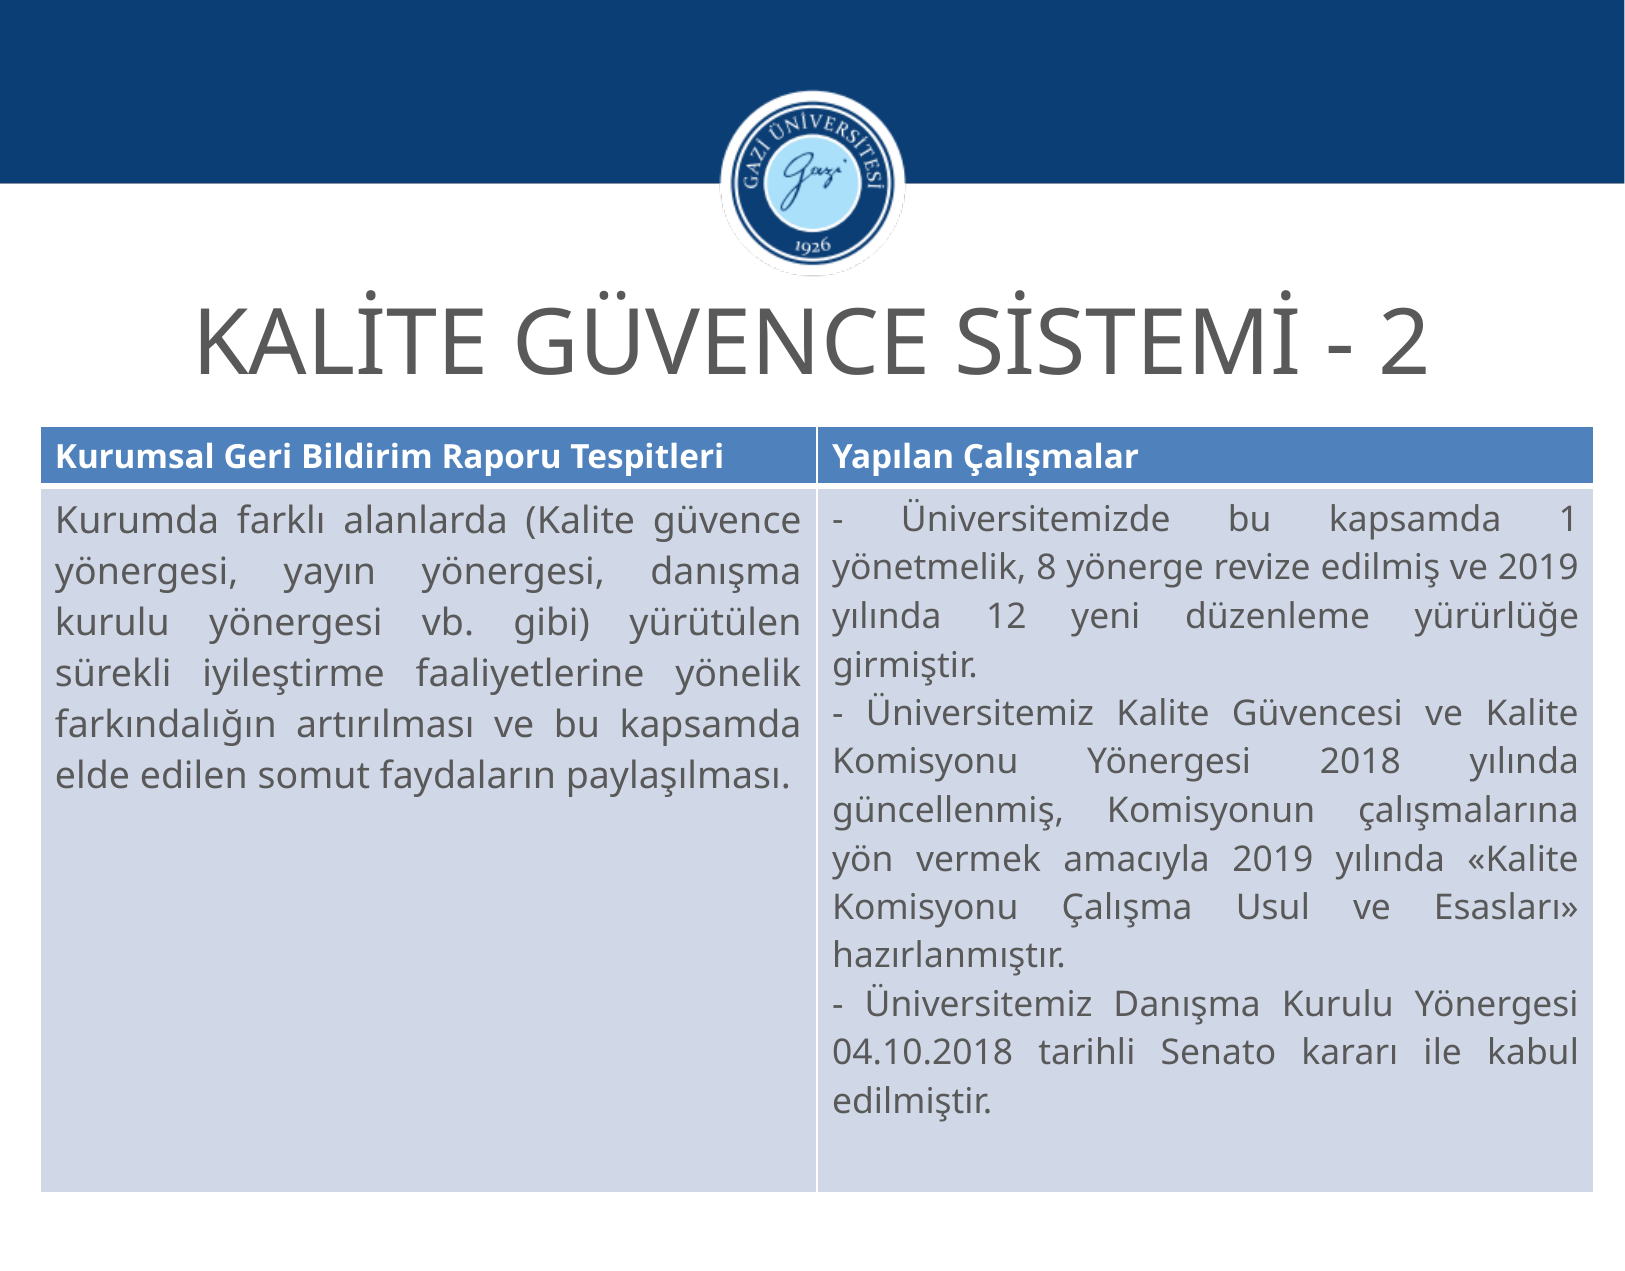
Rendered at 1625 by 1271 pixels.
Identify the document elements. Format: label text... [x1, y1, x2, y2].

title KALİTE GÜVENCE SİSTEMİ - 2 [81, 275, 1544, 425]
table_cell - Üniversitemizde bu kapsamda 1 yönetmelik, 8 yönerge revize edilmiş ve 2019 yılında 12 yeni düzenleme yürürlüğe girmiştir. - Üniversitemiz Kalite Güvencesi ve Kalite Komisyonu Yönergesi 2018 yılında güncellenmiş, Komisyonun çalışmalarına yön vermek amacıyla 2019 yılında «Kalite Komisyonu Çalışma Usul ve Esasları» hazırlanmıştır. - Üniversitemiz Danışma Kurulu Yönergesi 04.10.2018 tarihli Senato kararı ile kabul edilmiştir. [818, 489, 1593, 1192]
table_cell Kurumda farklı alanlarda (Kalite güvence yönergesi, yayın yönergesi, danışma kurulu yönergesi vb. gibi) yürütülen sürekli iyileştirme faaliyetlerine yönelik farkındalığın artırılması ve bu kapsamda elde edilen somut faydaların paylaşılması. [41, 489, 816, 1192]
table_header Kurumsal Geri Bildirim Raporu Tespitleri [41, 427, 816, 483]
table_header Yapılan Çalışmalar [818, 427, 1593, 483]
